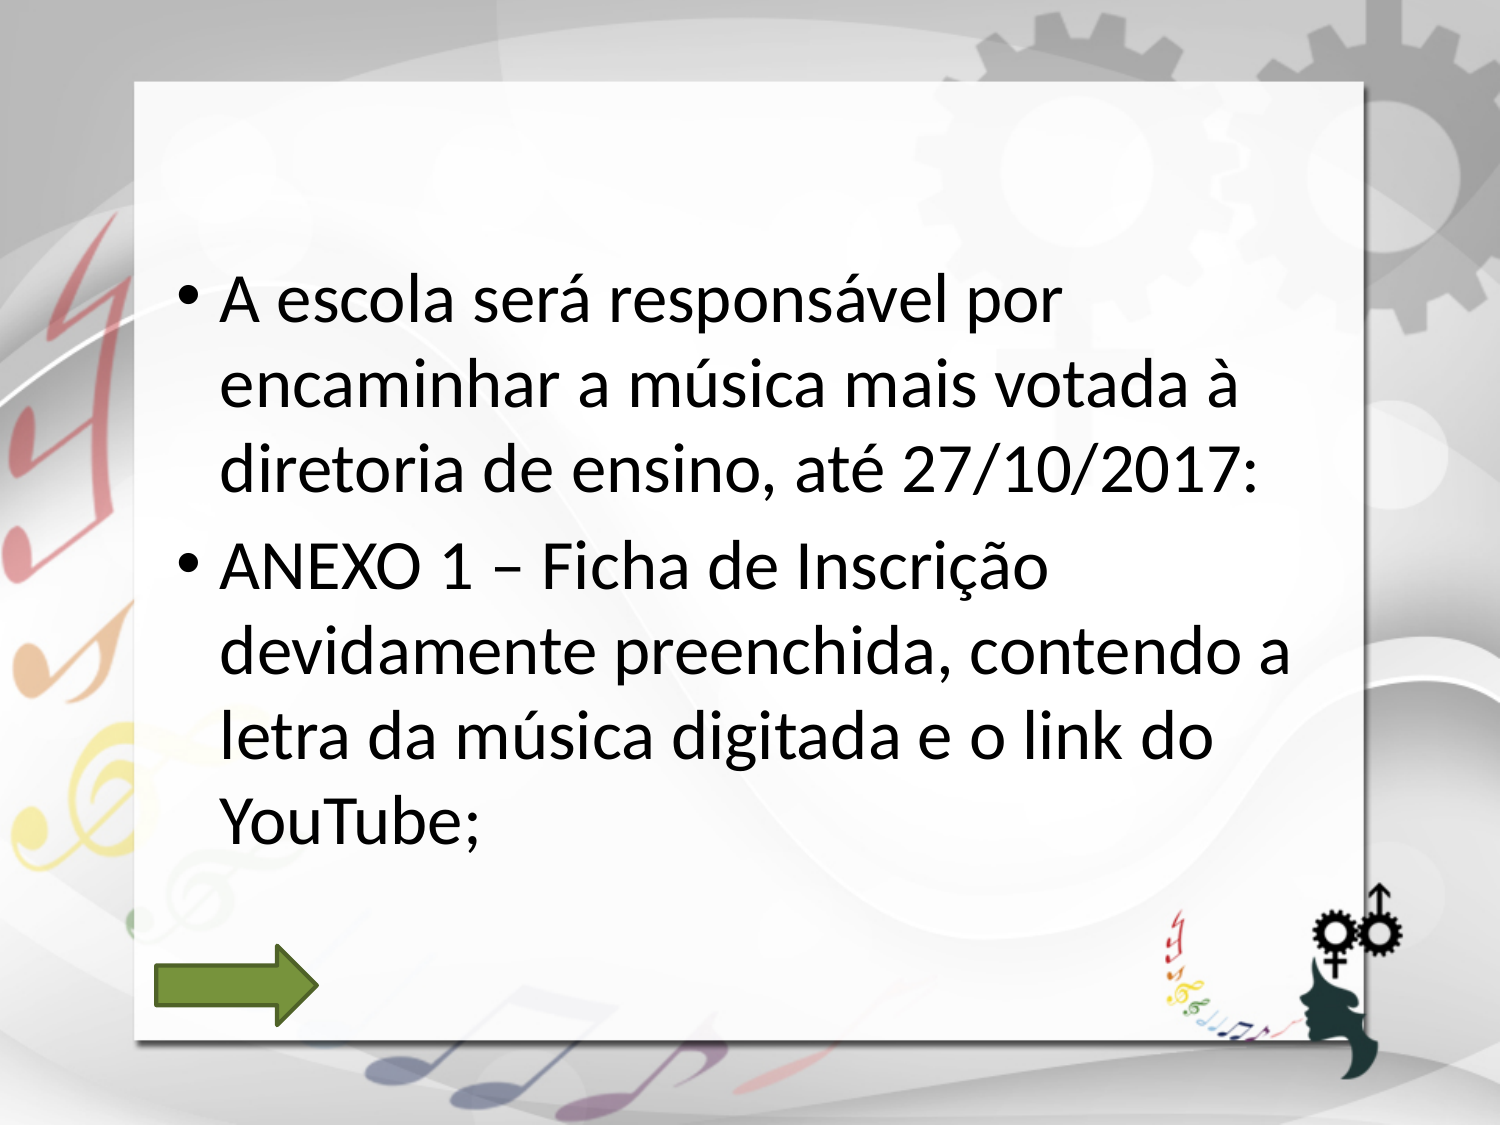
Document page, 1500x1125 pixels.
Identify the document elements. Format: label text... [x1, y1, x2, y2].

picture [0, 0, 1500, 1125]
text_box A escola será responsável por encaminhar a música mais votada à diretoria de ensino, até 27/10/2017: ANEXO 1 – Ficha de Inscrição devidamente preenchida, contendo a letra da música digitada e o link do YouTube; [161, 244, 1390, 867]
text_box [154, 943, 319, 1028]
